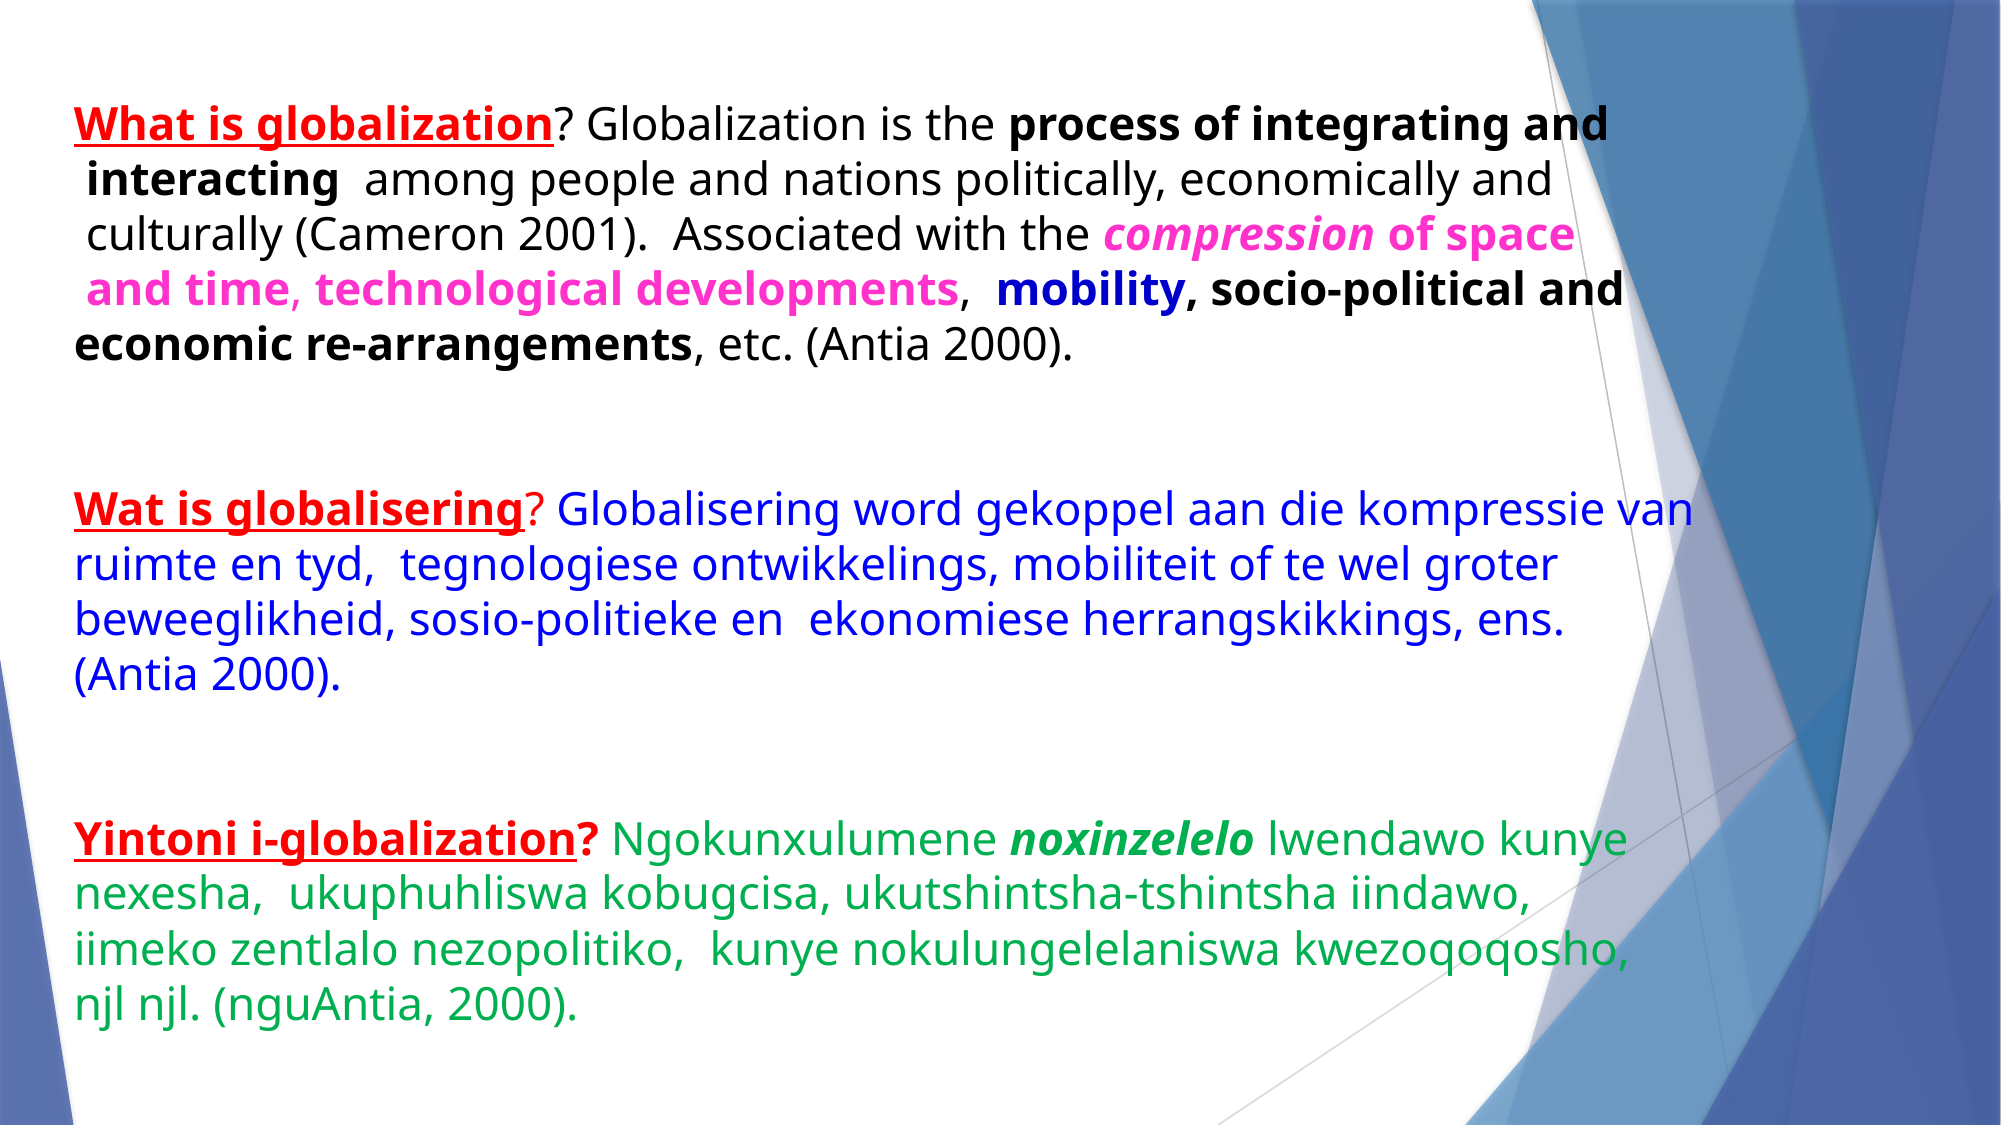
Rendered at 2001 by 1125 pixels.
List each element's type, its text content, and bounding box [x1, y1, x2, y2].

text_box What is globalization? Globalization is the process of integrating and interacting among people and nations politically, economically and culturally (Cameron 2001). Associated with the compression of space and time, technological developments, mobility, socio-political and economic re-arrangements, etc. (Antia 2000). Wat is globalisering? Globalisering word gekoppel aan die kompressie van ruimte en tyd, tegnologiese ontwikkelings, mobiliteit of te wel groter beweeglikheid, sosio-politieke en ekonomiese herrangskikkings, ens. (Antia 2000). Yintoni i-globalization? Ngokunxulumene noxinzelelo lwendawo kunye nexesha, ukuphuhliswa kobugcisa, ukutshintsha-tshintsha iindawo, iimeko zentlalo nezopolitiko, kunye nokulungelelaniswa kwezoqoqosho, njl njl. (nguAntia, 2000). [58, 87, 1862, 1125]
